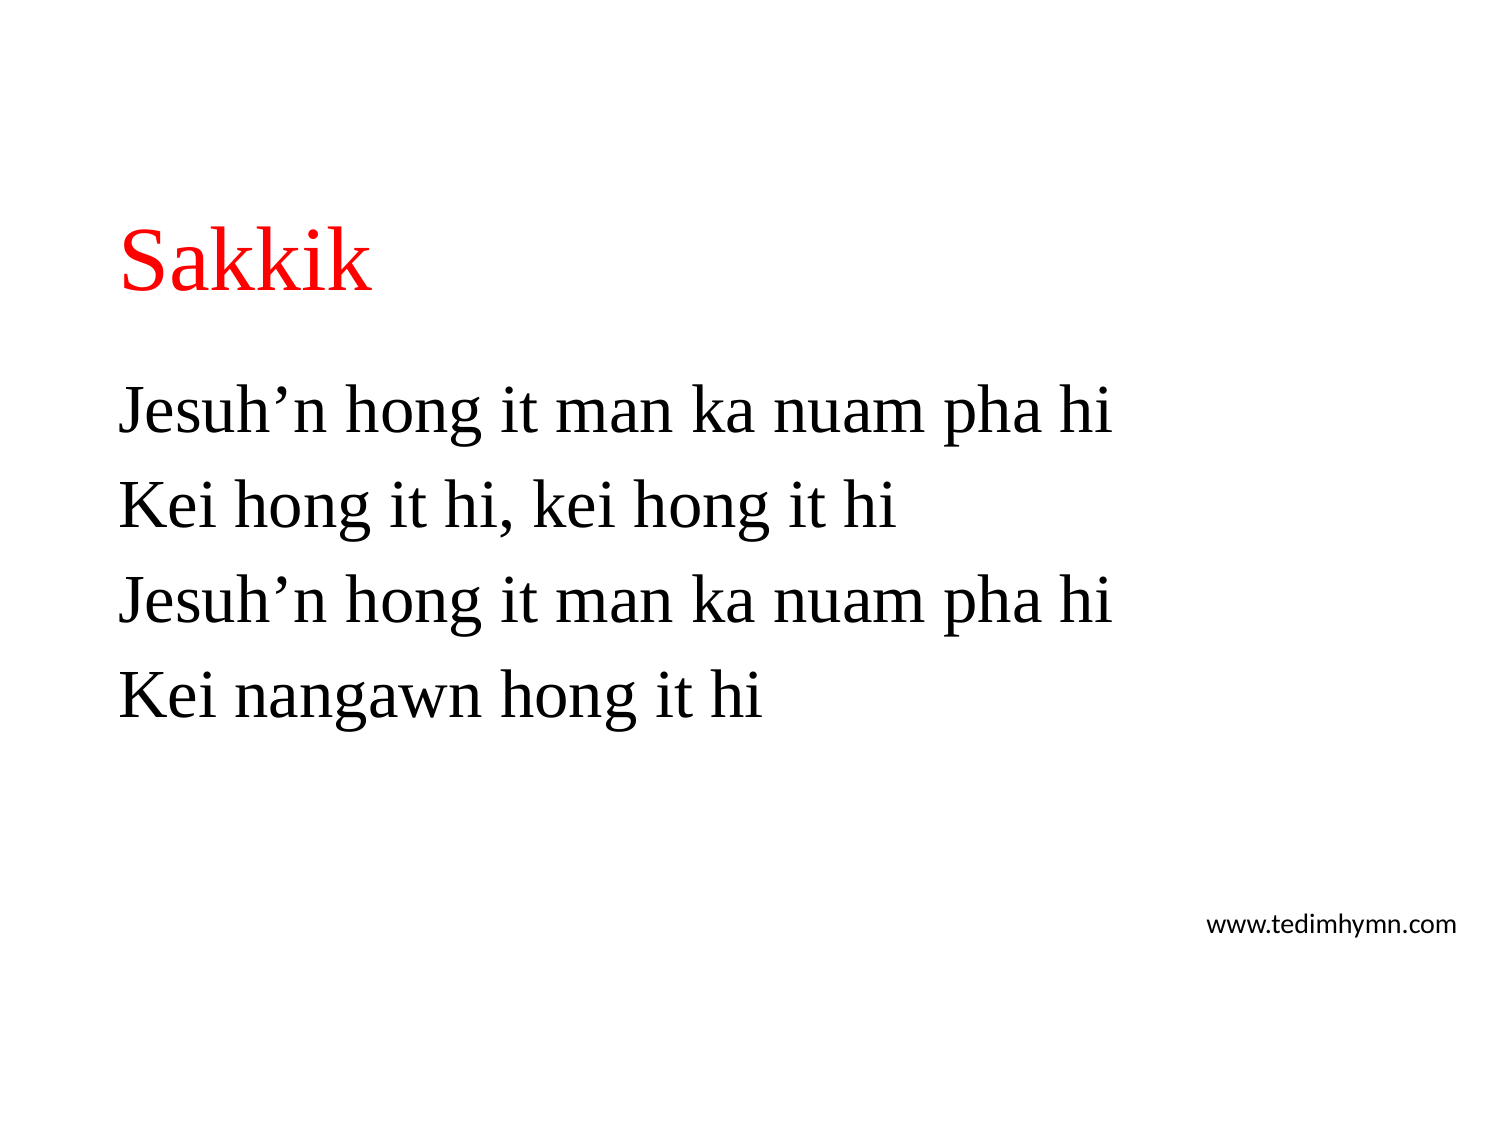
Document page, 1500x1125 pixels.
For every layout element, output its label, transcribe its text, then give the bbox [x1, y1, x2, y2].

text_box www.tedimhymn.com [1191, 897, 1500, 947]
list Jesuh’n hong it man ka nuam pha hi Kei hong it hi, kei hong it hi Jesuh’n hong it man ka nuam pha hi Kei nangawn hong it hi [103, 365, 1397, 901]
title Sakkik [103, 200, 1397, 322]
